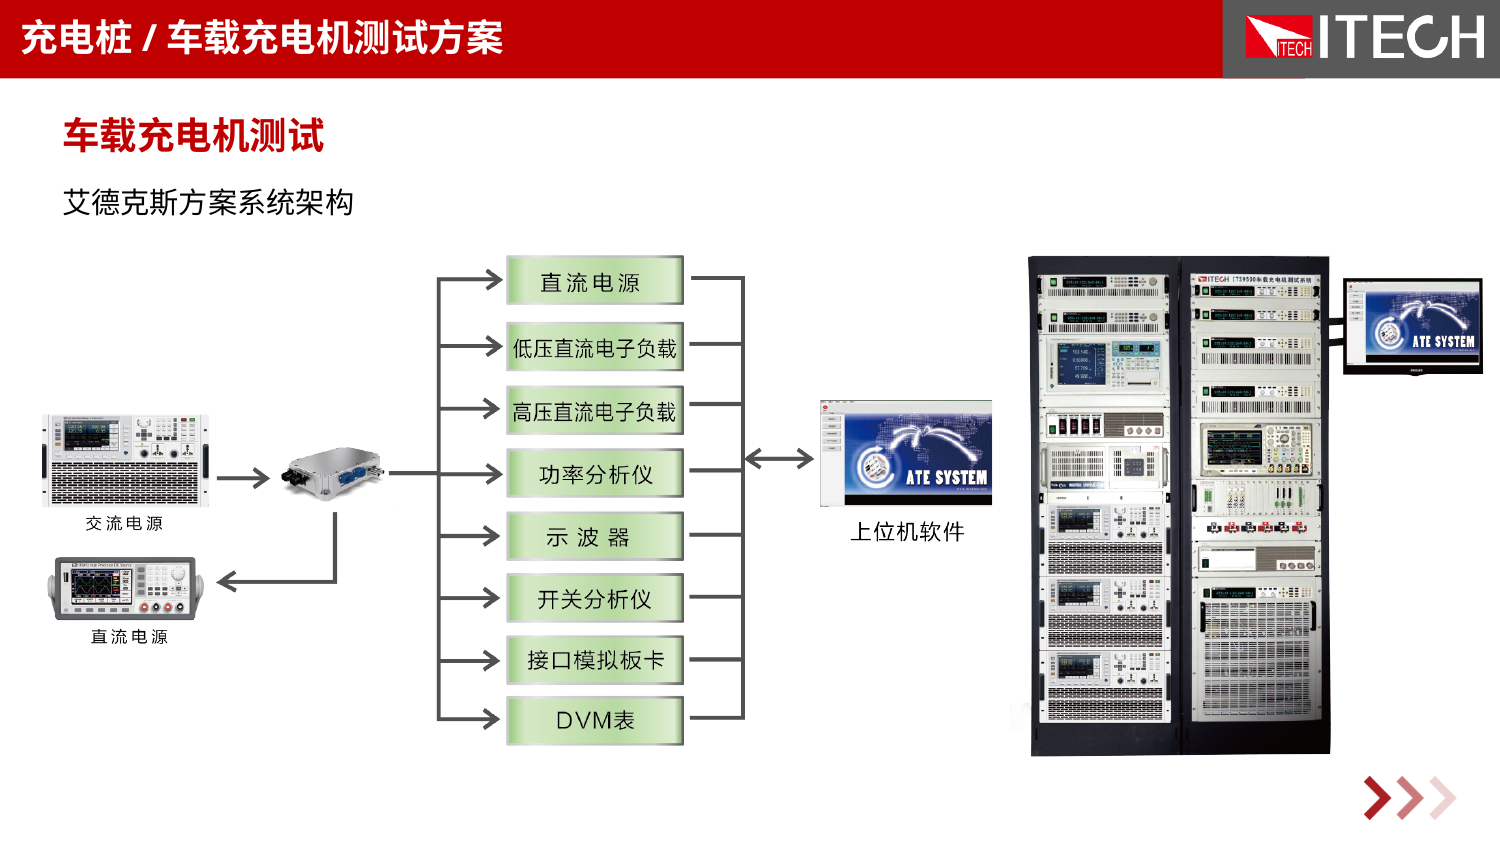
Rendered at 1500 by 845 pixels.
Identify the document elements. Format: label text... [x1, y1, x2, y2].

text_box 车载充电机测试 [47, 77, 727, 165]
text_box 充电桩/车载充电机测试方案 [5, 6, 519, 67]
picture [1364, 776, 1457, 820]
text_box 艾德克斯方案系统架构 [47, 177, 419, 227]
picture [0, 244, 1500, 765]
picture [1246, 15, 1484, 58]
